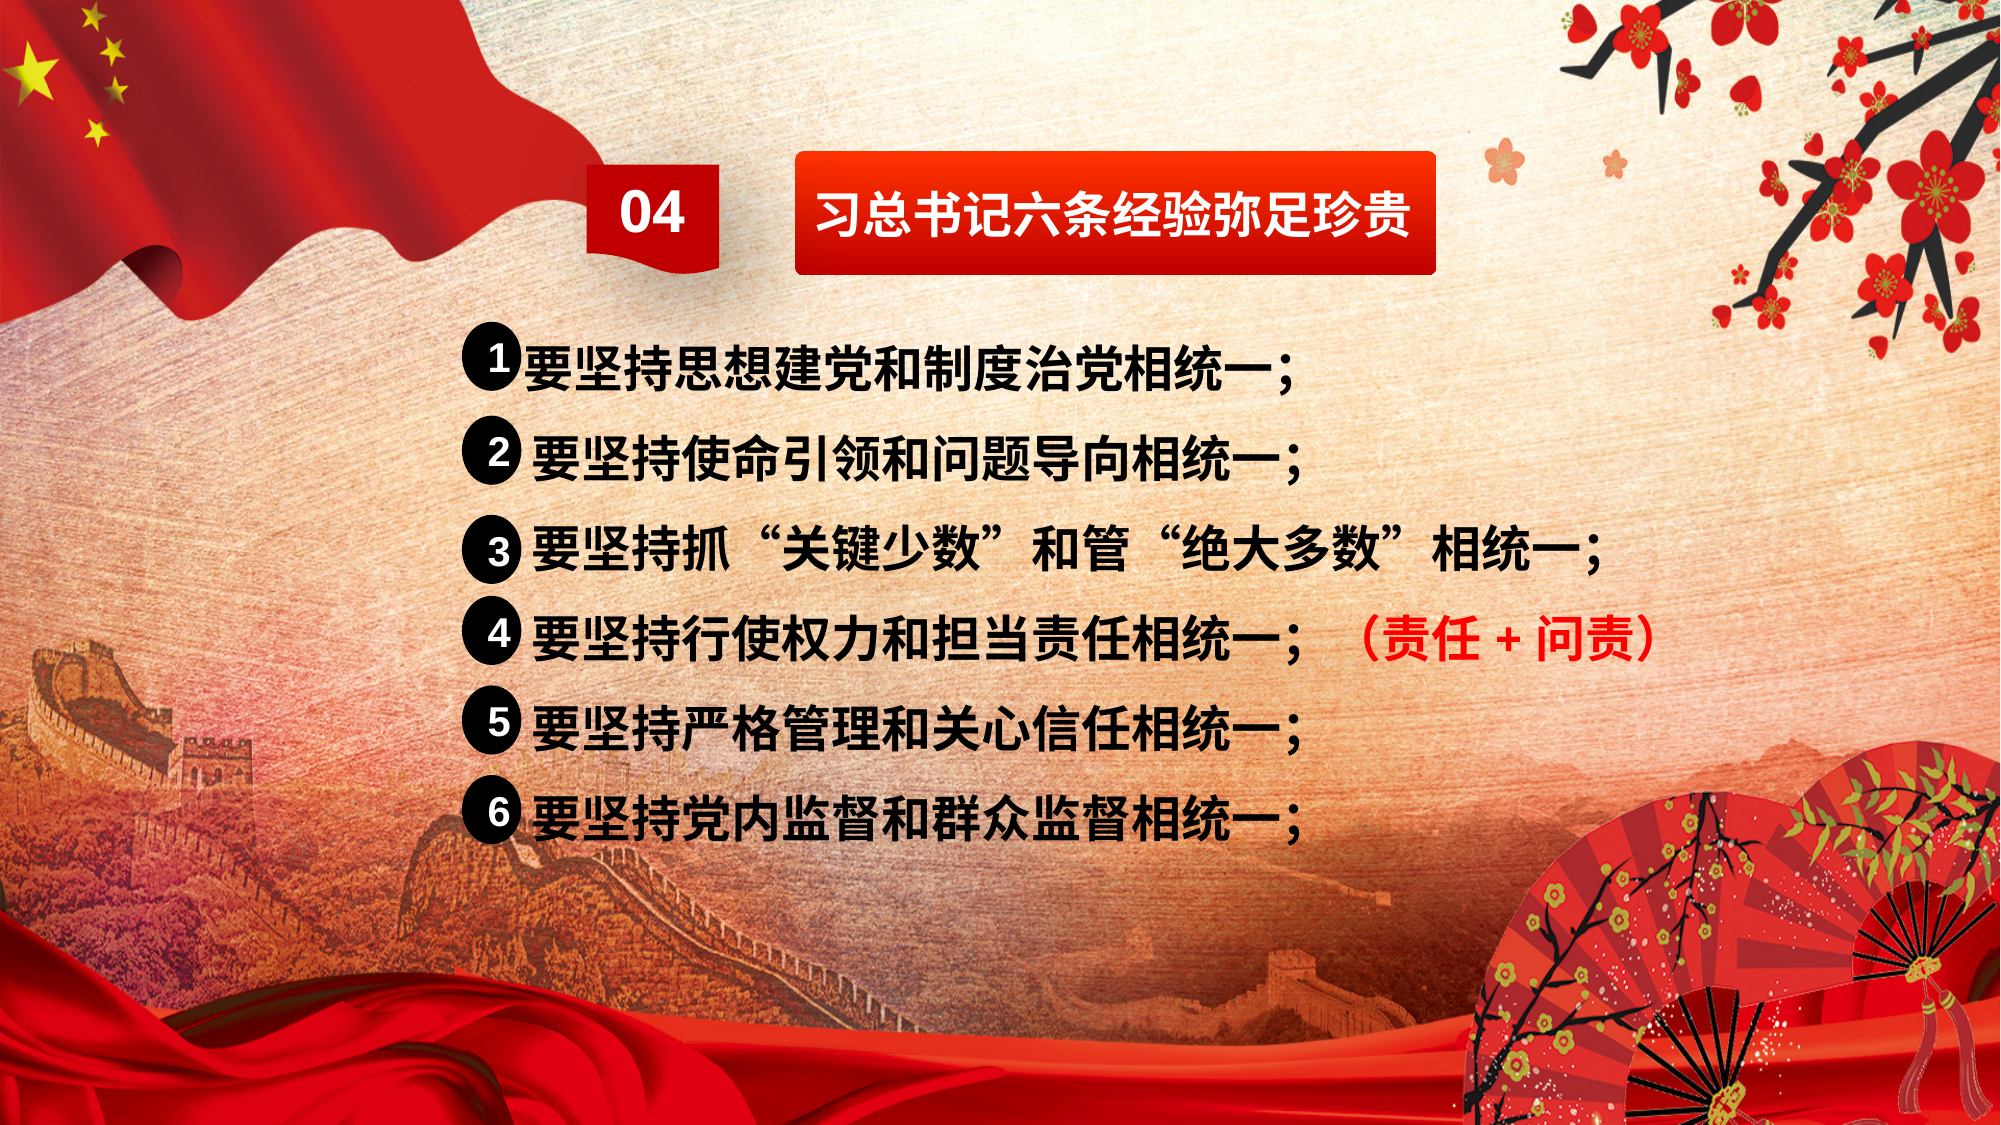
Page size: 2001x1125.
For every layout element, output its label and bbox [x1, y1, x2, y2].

text_box [448, 300, 1720, 922]
picture [0, 0, 2001, 1125]
